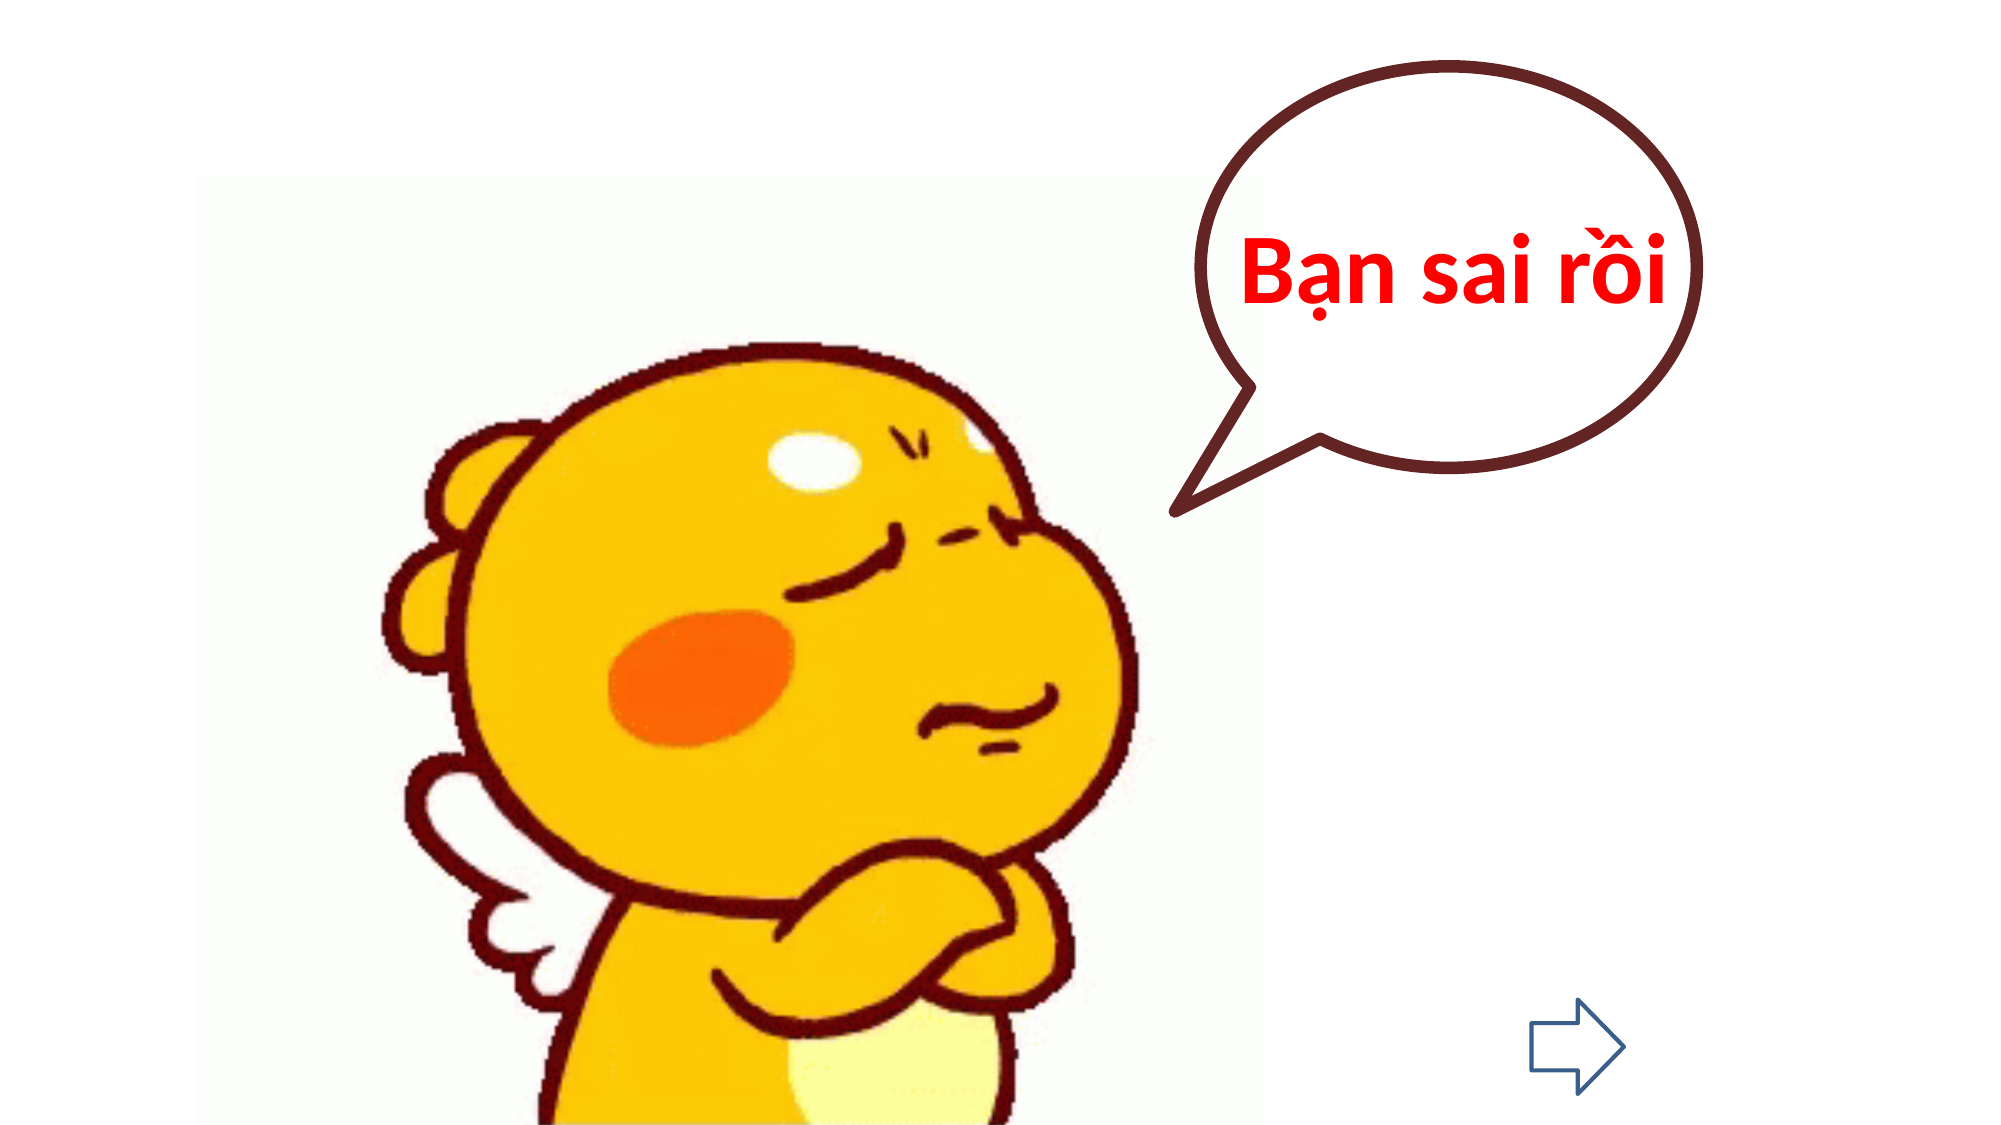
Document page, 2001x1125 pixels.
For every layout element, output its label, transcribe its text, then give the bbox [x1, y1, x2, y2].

text_box [1268, 332, 1686, 470]
text_box [1529, 997, 1627, 1096]
text_box Bạn sai rồi [1268, 196, 1760, 332]
picture [196, 176, 1264, 1125]
text_box [1225, 64, 1684, 196]
